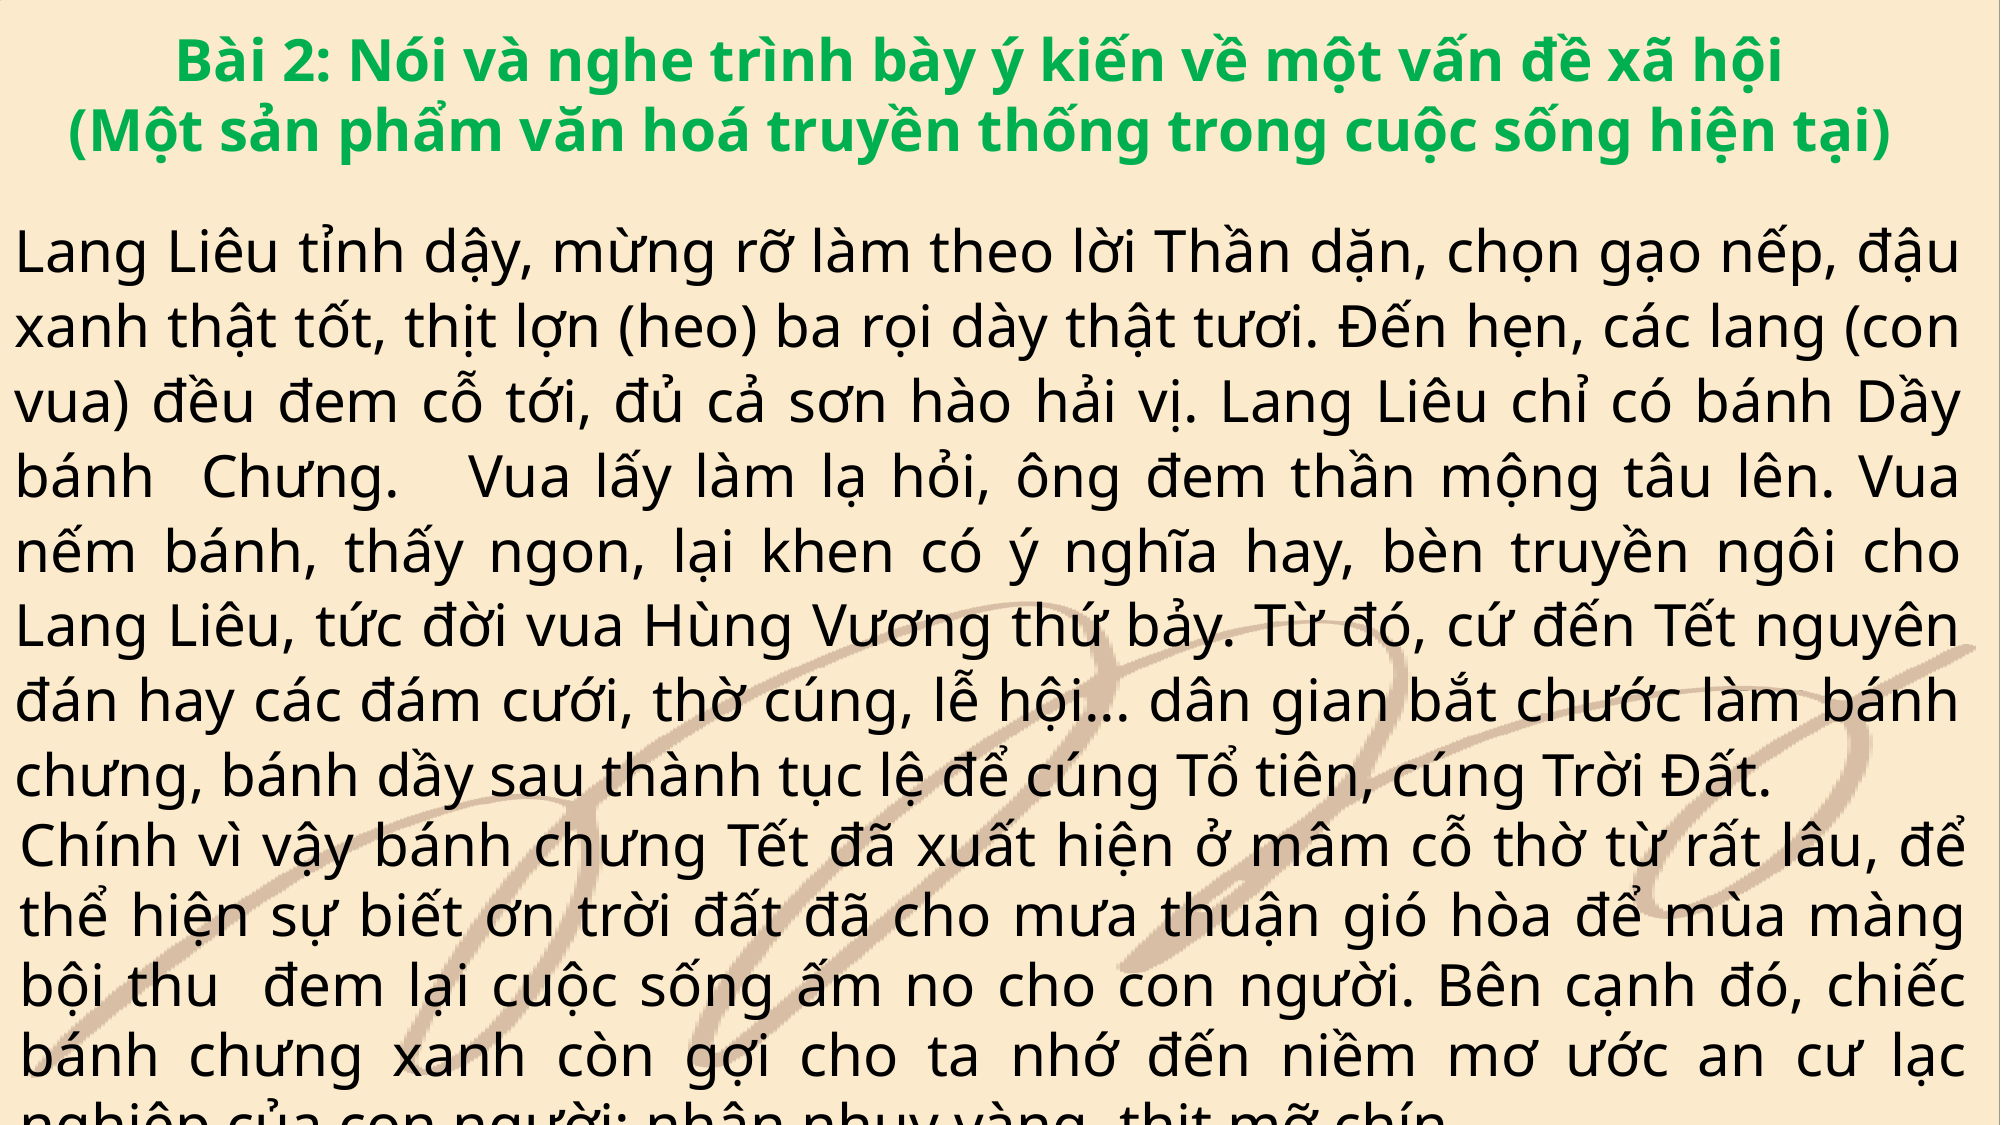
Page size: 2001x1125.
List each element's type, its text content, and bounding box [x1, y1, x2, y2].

picture [24, 599, 1988, 1079]
text_box Bài 2: Nói và nghe trình bày ý kiến về một vấn đề xã hội (Một sản phẩm văn hoá truyền thống trong cuộc sống hiện tại) [12, 16, 1963, 202]
text_box Lang Liêu tỉnh dậy, mừng rỡ làm theo lời Thần dặn, chọn gạo nếp, đậu xanh thật tốt, thịt lợn (heo) ba rọi dày thật tươi. Đến hẹn, các lang (con vua) đều đem cỗ tới, đủ cả sơn hào hải vị. Lang Liêu chỉ có bánh Dầy bánh Chưng. Vua lấy làm lạ hỏi, ông đem thần mộng tâu lên. Vua nếm bánh, thấy ngon, lại khen có ý nghĩa hay, bèn truyền ngôi cho Lang Liêu, tức đời vua Hùng Vương thứ bảy. Từ đó, cứ đến Tết nguyên đán hay các đám cưới, thờ cúng, lễ hội... dân gian bắt chước làm bánh chưng, bánh dầy sau thành tục lệ để cúng Tổ tiên, cúng Trời Đất. Chính vì vậy bánh chưng Tết đã xuất hiện ở mâm cỗ thờ từ rất lâu, để thể hiện sự biết ơn trời đất đã cho mưa thuận gió hòa để mùa màng bội thu đem lại cuộc sống ấm no cho con người. Bên cạnh đó, chiếc bánh chưng xanh còn gợi cho ta nhớ đến niềm mơ ước an cư lạc nghiệp của con người: nhân nhụy vàng, thịt mỡ chín [0, 202, 1988, 1125]
